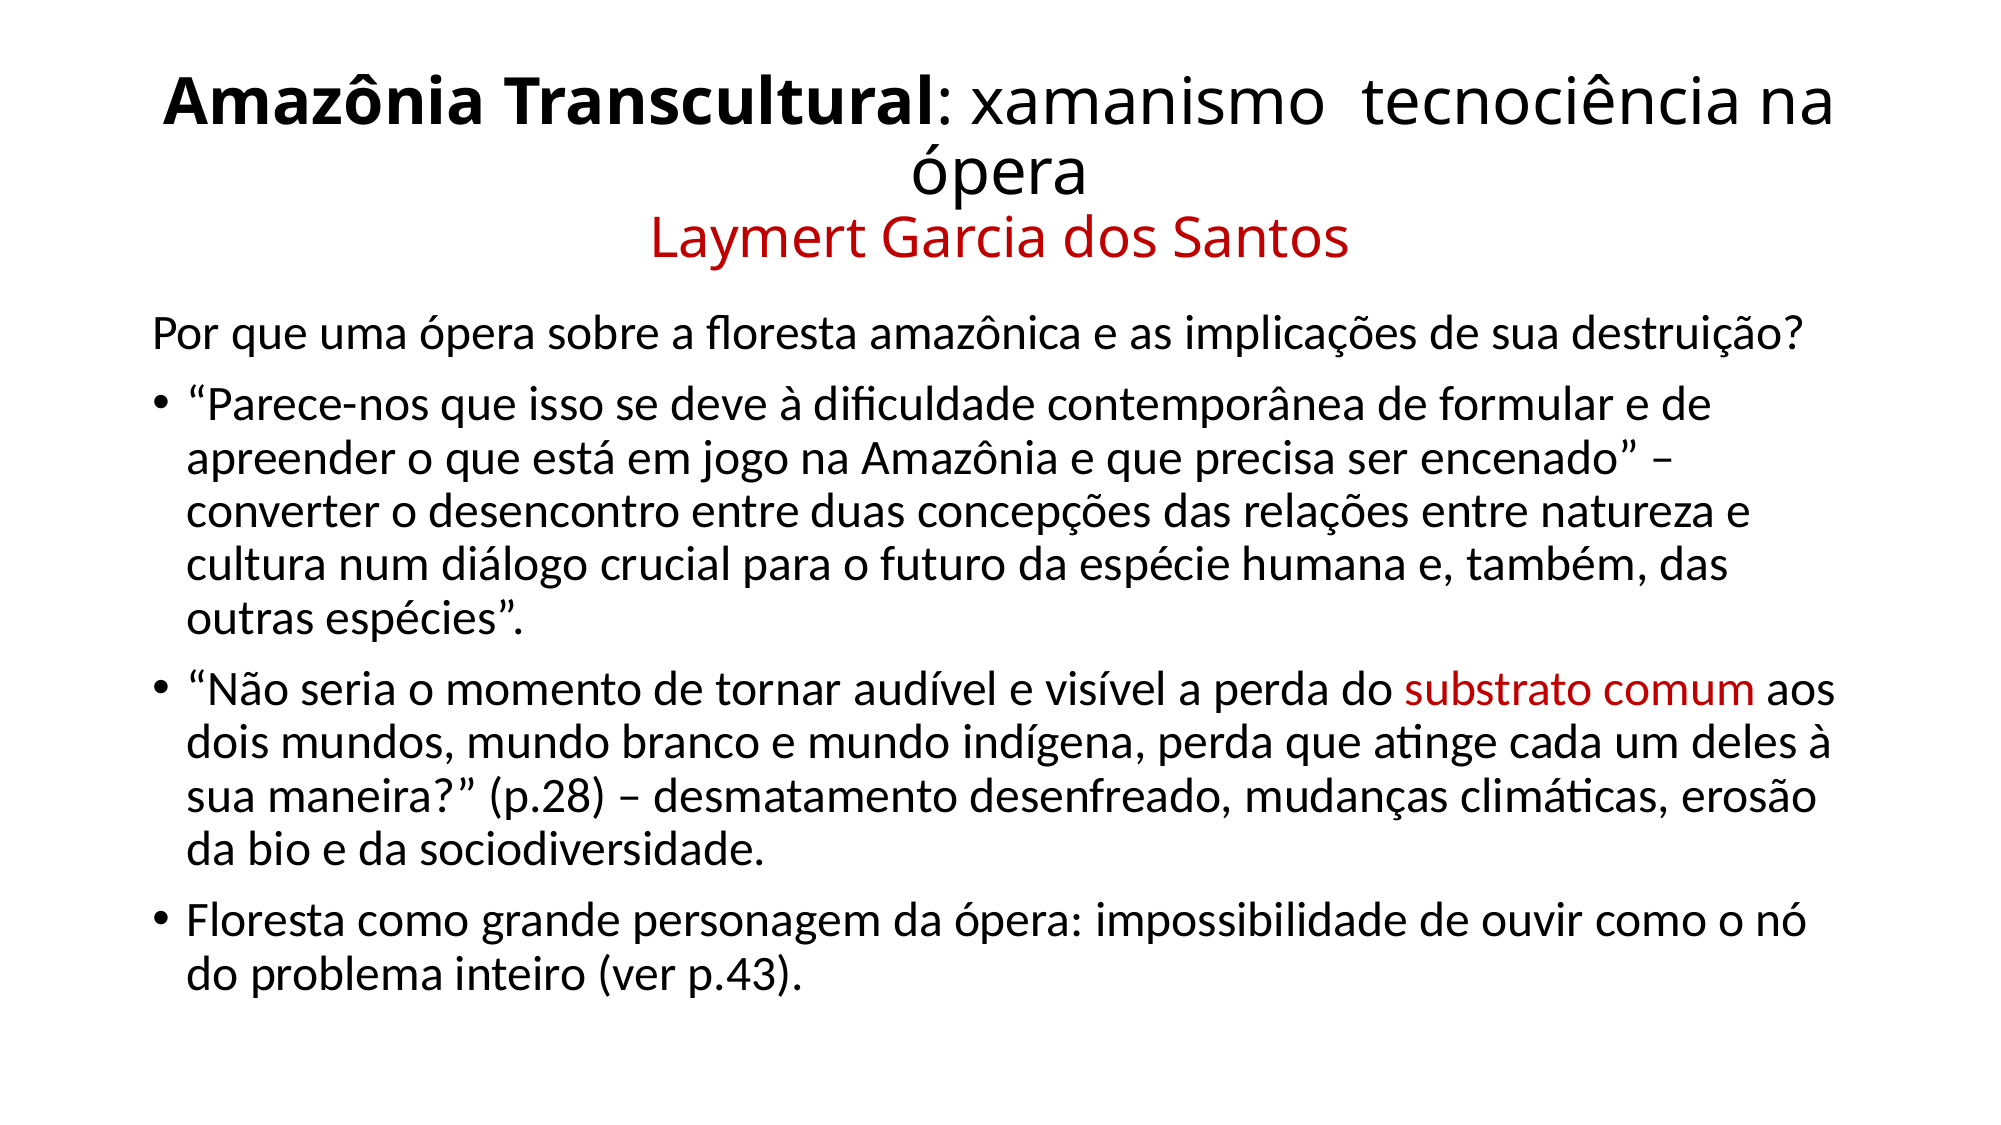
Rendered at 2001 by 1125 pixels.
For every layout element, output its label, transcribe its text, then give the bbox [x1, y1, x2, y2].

title Amazônia Transcultural: xamanismo tecnociência na ópera Laymert Garcia dos Santos [137, 59, 1863, 278]
list Por que uma ópera sobre a floresta amazônica e as implicações de sua destruição? “Parece-nos que isso se deve à dificuldade contemporânea de formular e de apreender o que está em jogo na Amazônia e que precisa ser encenado” – converter o desencontro entre duas concepções das relações entre natureza e cultura num diálogo crucial para o futuro da espécie humana e, também, das outras espécies”. “Não seria o momento de tornar audível e visível a perda do substrato comum aos dois mundos, mundo branco e mundo indígena, perda que atinge cada um deles à sua maneira?” (p.28) – desmatamento desenfreado, mudanças climáticas, erosão da bio e da sociodiversidade. Floresta como grande personagem da ópera: impossibilidade de ouvir como o nó do problema inteiro (ver p.43). [137, 299, 1863, 1014]
